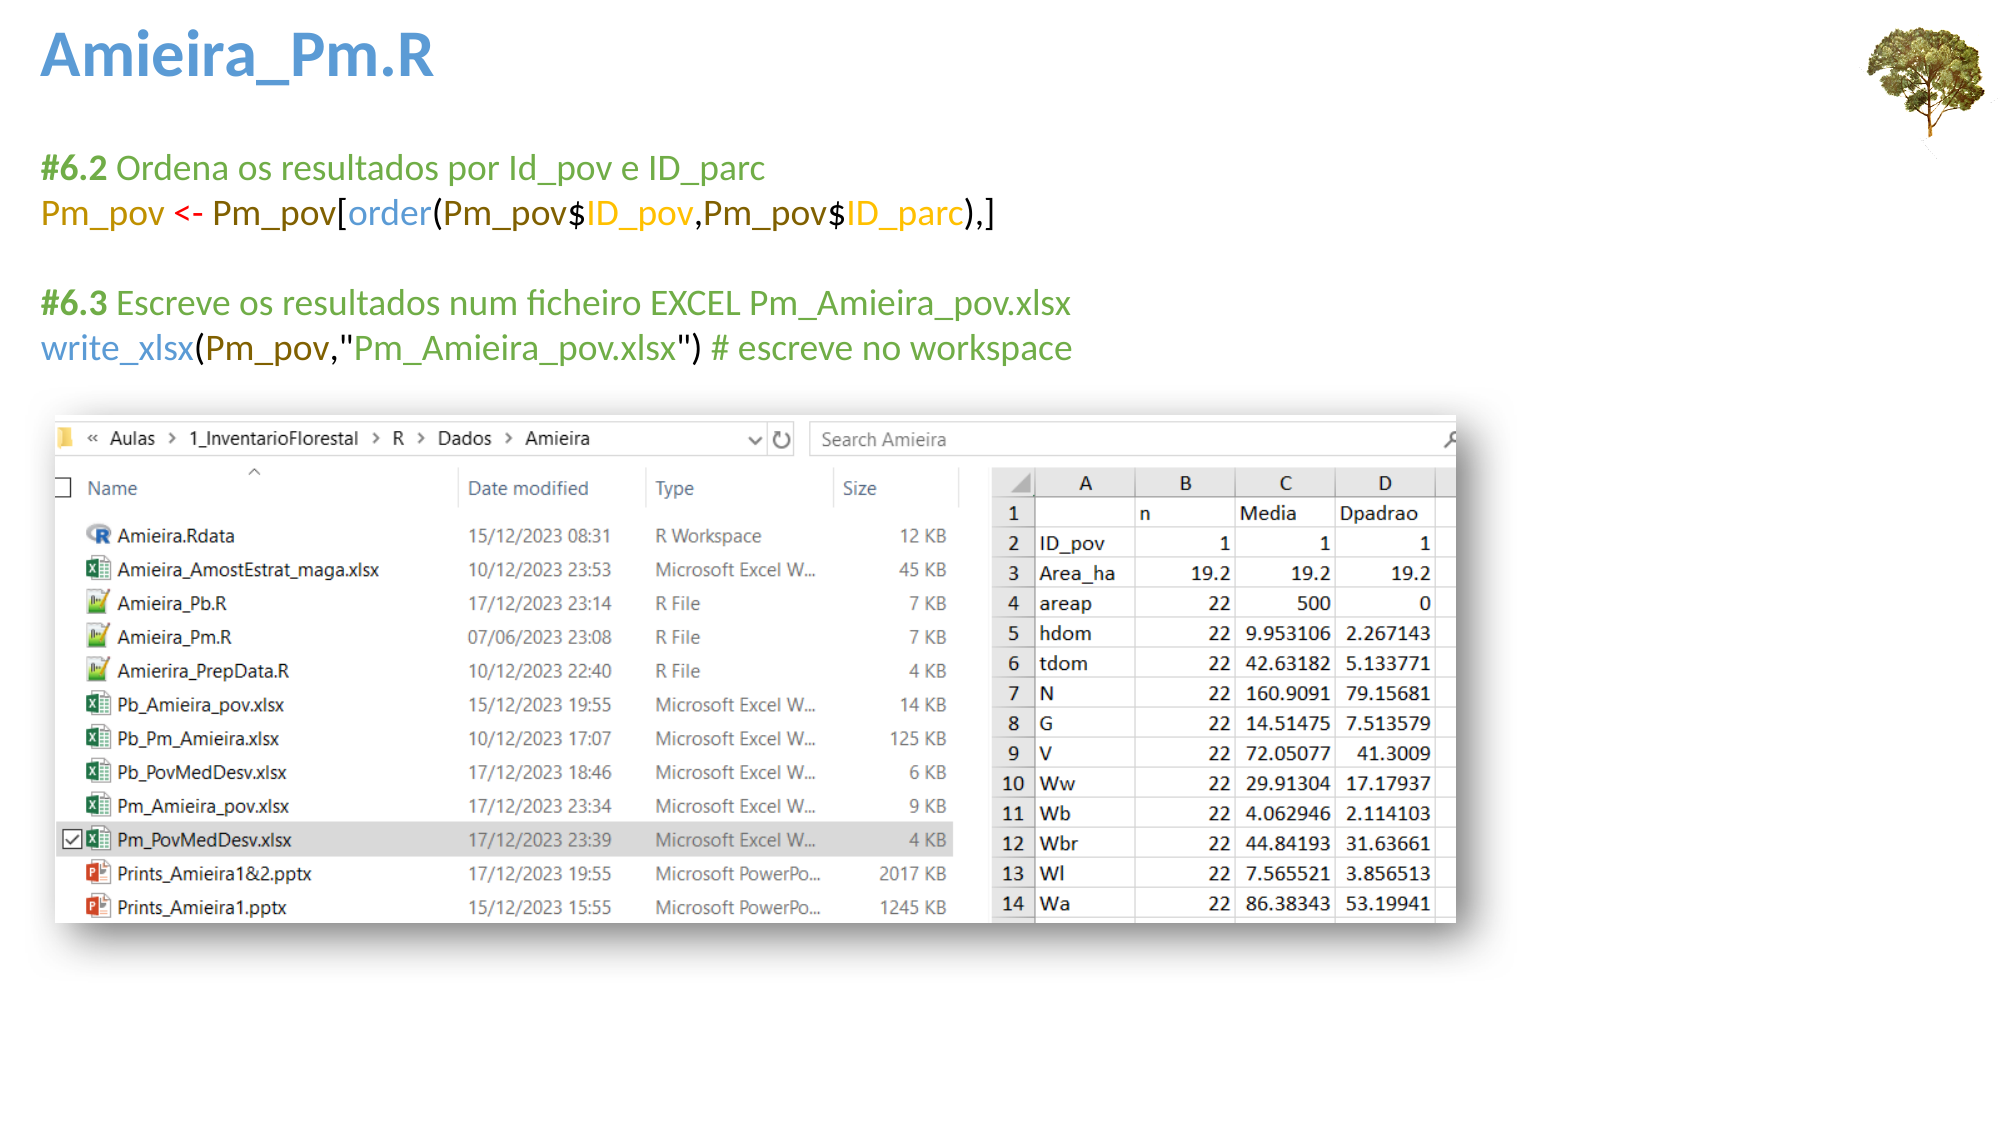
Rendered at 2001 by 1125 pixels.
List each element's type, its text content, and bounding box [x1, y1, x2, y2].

picture [55, 415, 1456, 923]
text_box Amieira_Pm.R [26, 2, 772, 97]
picture [1858, 24, 2000, 159]
text_box #6.2 Ordena os resultados por Id_pov e ID_parc Pm_pov <- Pm_pov[order(Pm_pov$ID_pov,Pm_pov$ID_parc),] #6.3 Escreve os resultados num ficheiro EXCEL Pm_Amieira_pov.xlsx write_xlsx(Pm_pov,"Pm_Amieira_pov.xlsx") # escreve no workspace [26, 135, 1534, 376]
